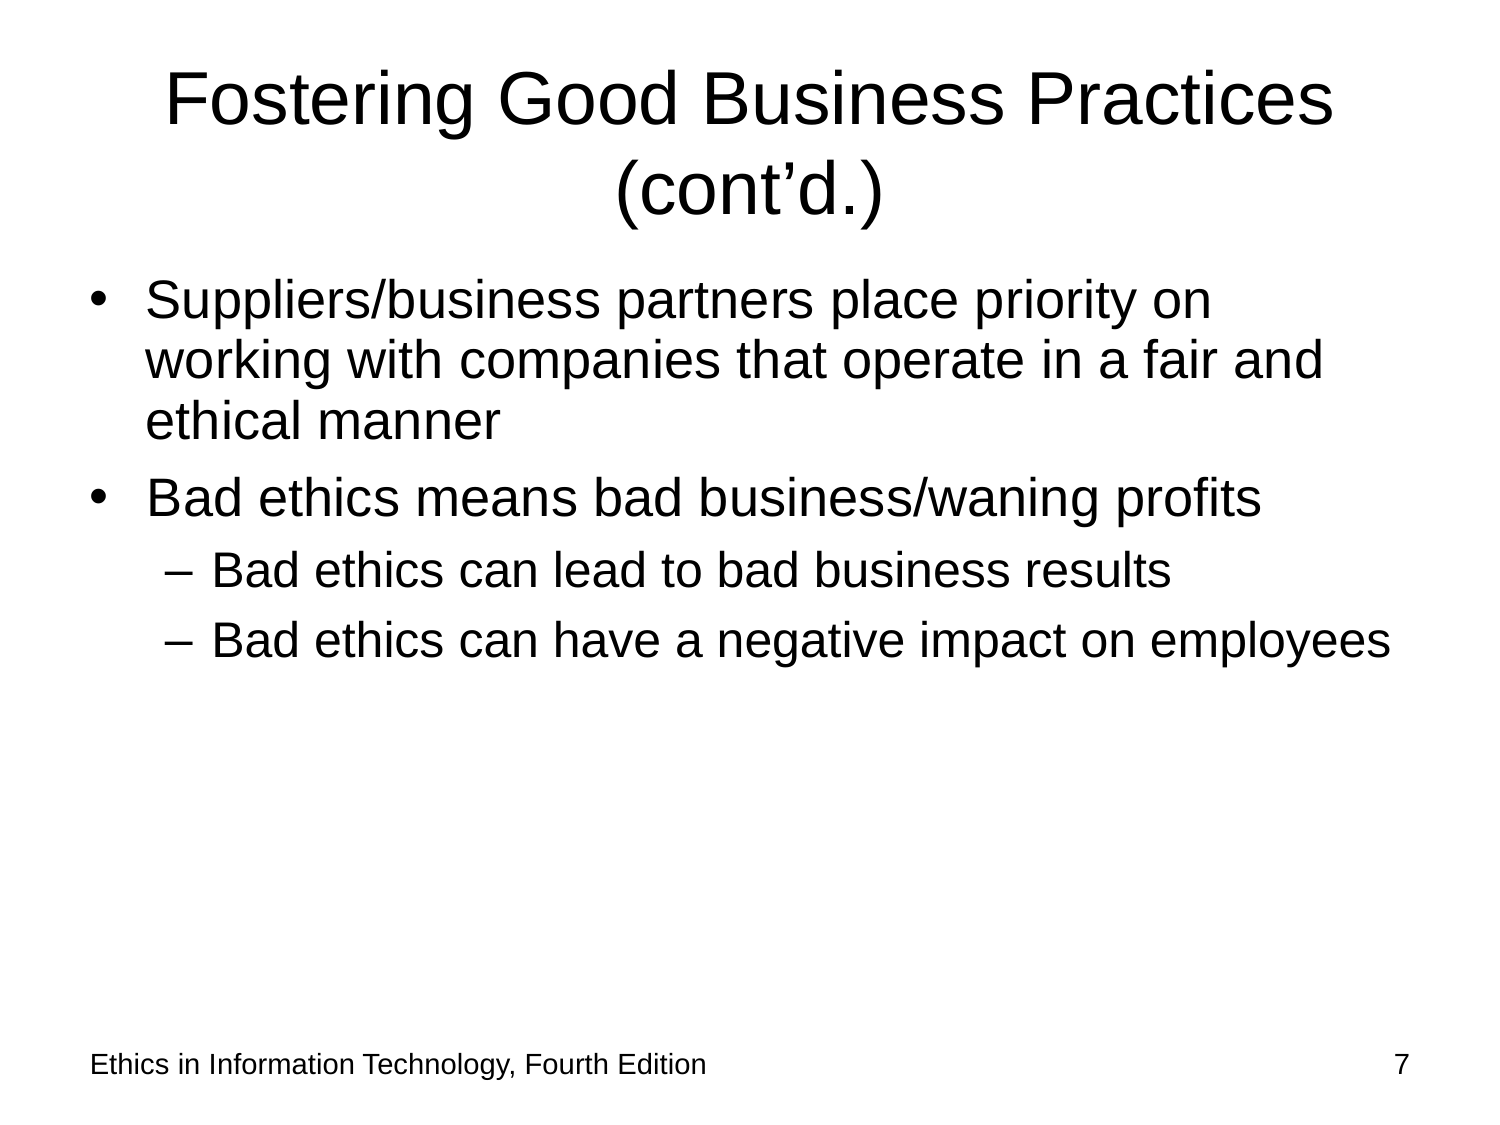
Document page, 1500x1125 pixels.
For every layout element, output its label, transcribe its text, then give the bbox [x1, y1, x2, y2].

title Fostering Good Business Practices (cont’d.) [74, 37, 1426, 242]
list Suppliers/business partners place priority on working with companies that operate in a fair and ethical manner Bad ethics means bad business/waning profits Bad ethics can lead to bad business results Bad ethics can have a negative impact on employees [74, 262, 1426, 916]
footer Ethics in Information Technology, Fourth Edition [74, 1037, 1074, 1103]
slide_number 7 [1074, 1037, 1425, 1103]
